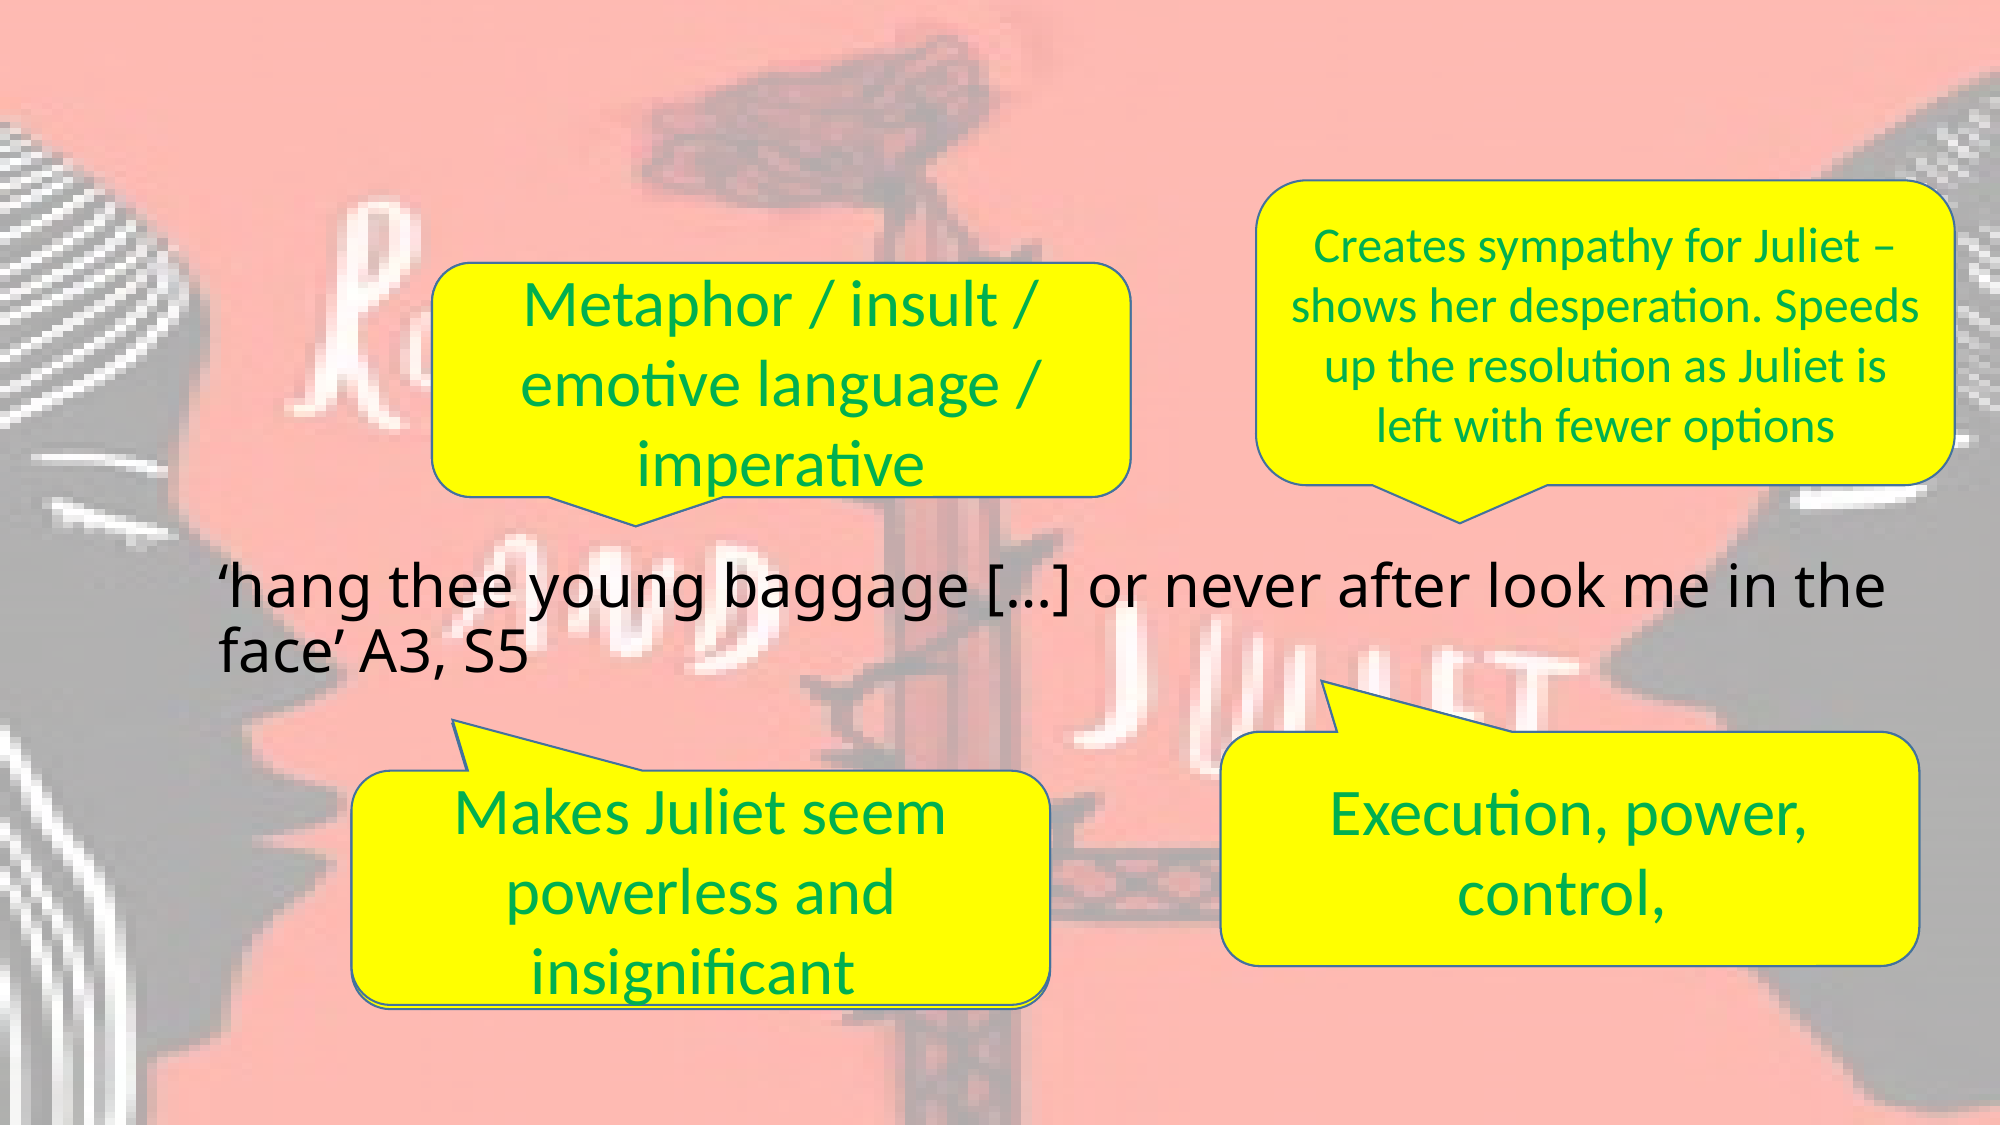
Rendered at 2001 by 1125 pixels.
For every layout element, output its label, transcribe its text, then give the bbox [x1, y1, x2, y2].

title ‘hang thee young baggage […] or never after look me in the face’ A3, S5 [203, 547, 1929, 766]
text_box Metaphor / insult / emotive language / imperative [430, 261, 1132, 528]
text_box Image created? [350, 973, 1051, 1011]
text_box Makes Juliet seem powerless and insignificant [350, 718, 1052, 1006]
text_box Execution, power, control, [1219, 679, 1921, 968]
text_box Creates sympathy for Juliet – shows her desperation. Speeds up the resolution as Juliet is left with fewer options [1254, 179, 1956, 525]
